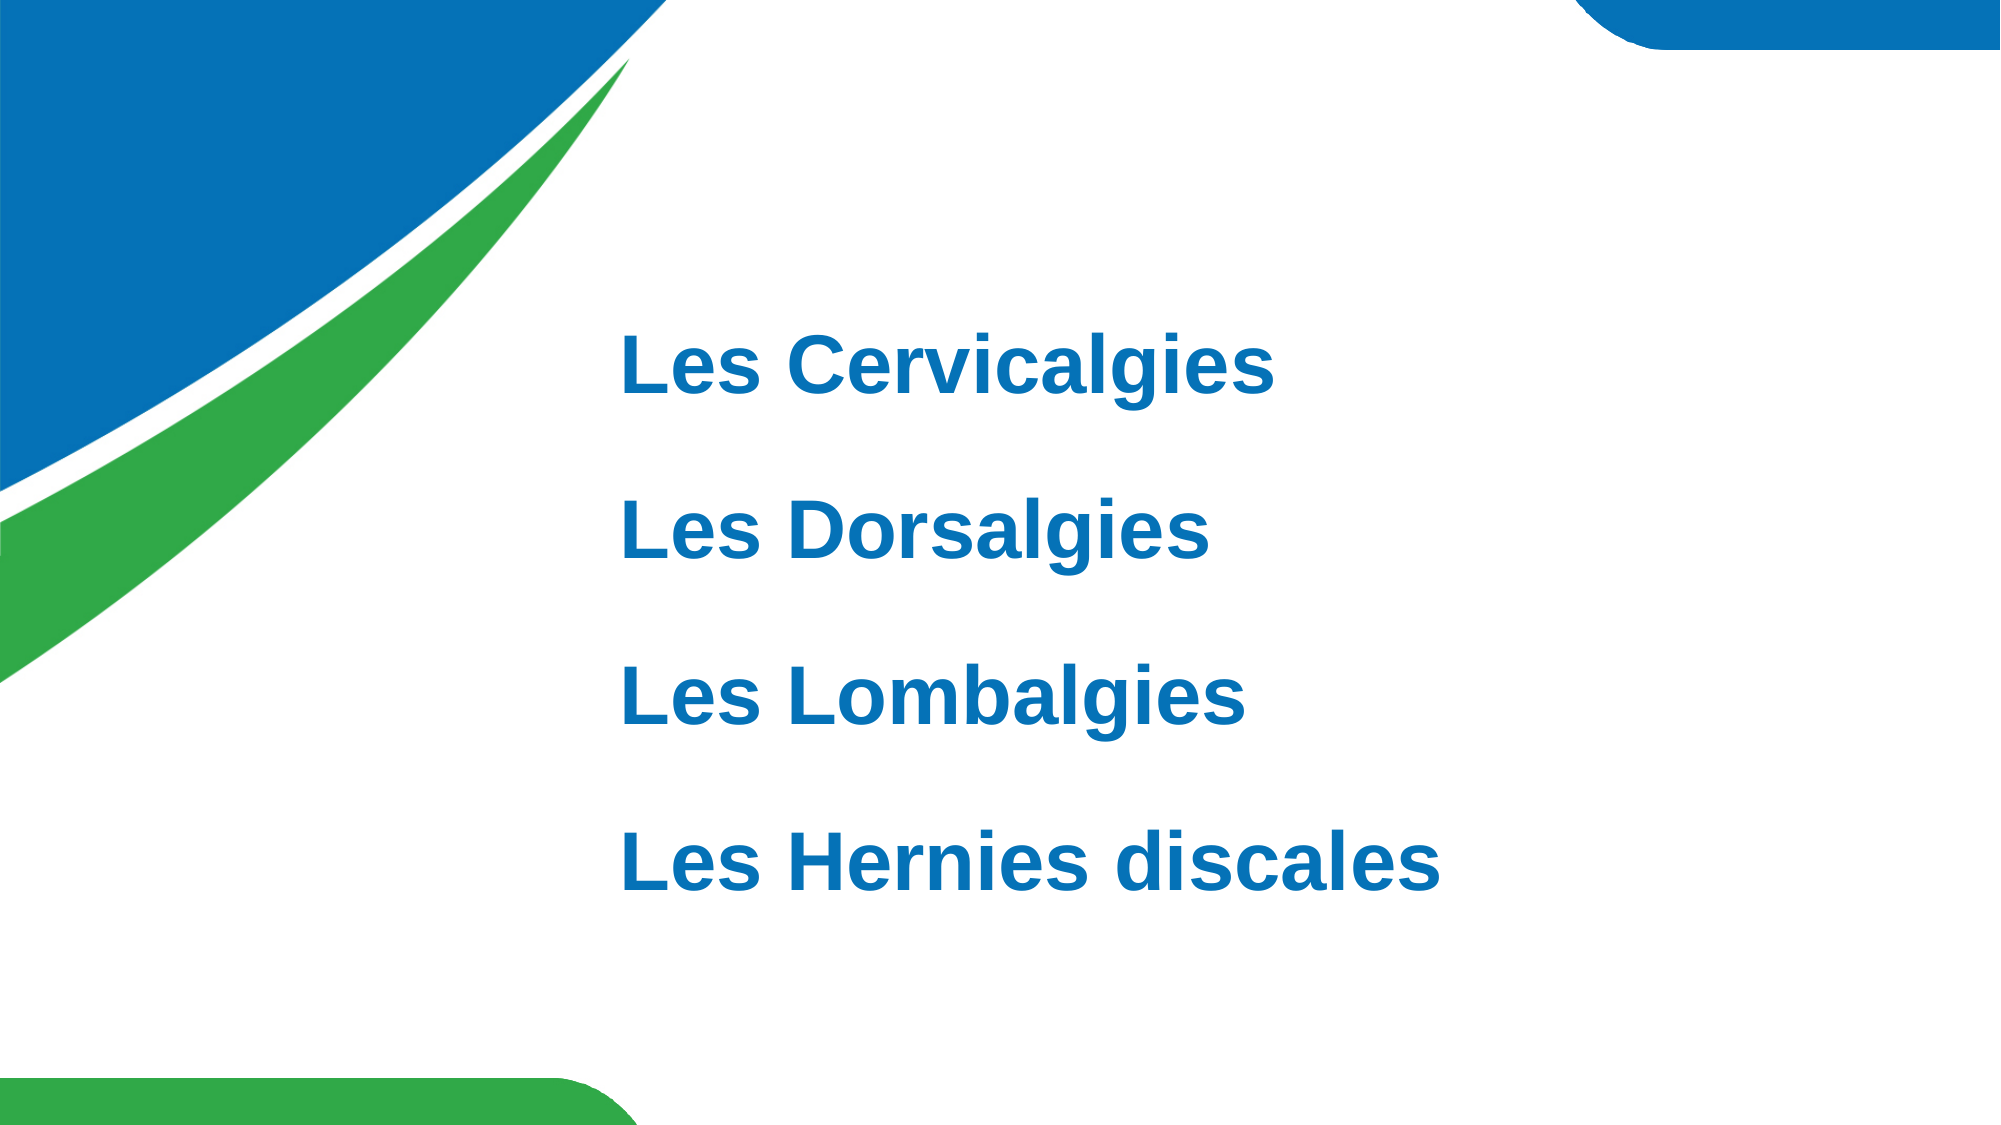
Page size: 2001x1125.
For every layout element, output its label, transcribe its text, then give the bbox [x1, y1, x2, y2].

picture [1574, 0, 2000, 50]
picture [0, 1078, 637, 1125]
text_box Les Cervicalgies Les Dorsalgies Les Lombalgies Les Hernies discales [619, 416, 1914, 916]
picture [0, 0, 667, 683]
